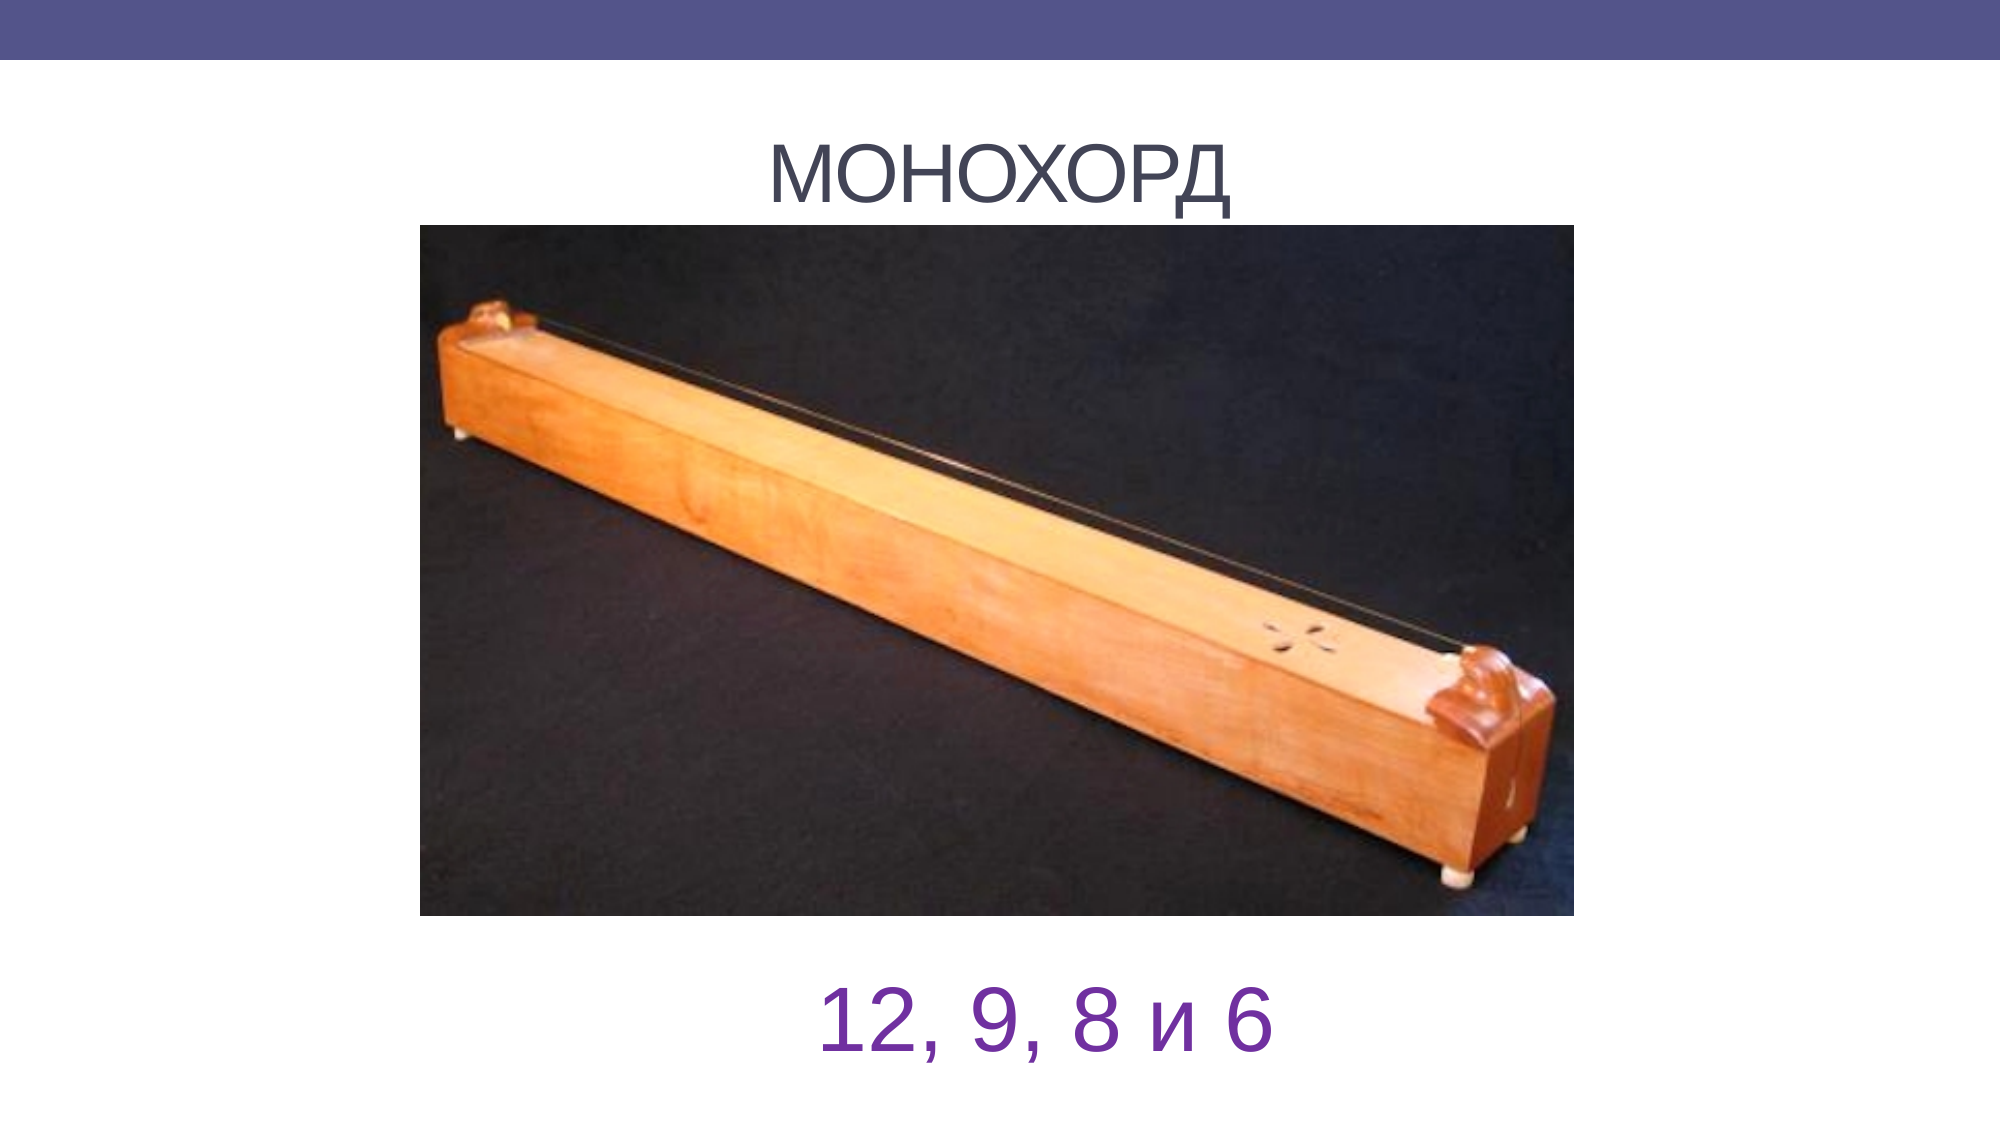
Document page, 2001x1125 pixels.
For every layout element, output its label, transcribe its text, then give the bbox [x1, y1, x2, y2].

text_box 12, 9, 8 и 6 [801, 952, 1291, 1078]
title МОНОХОРД [99, 87, 1900, 250]
picture [420, 224, 1575, 916]
